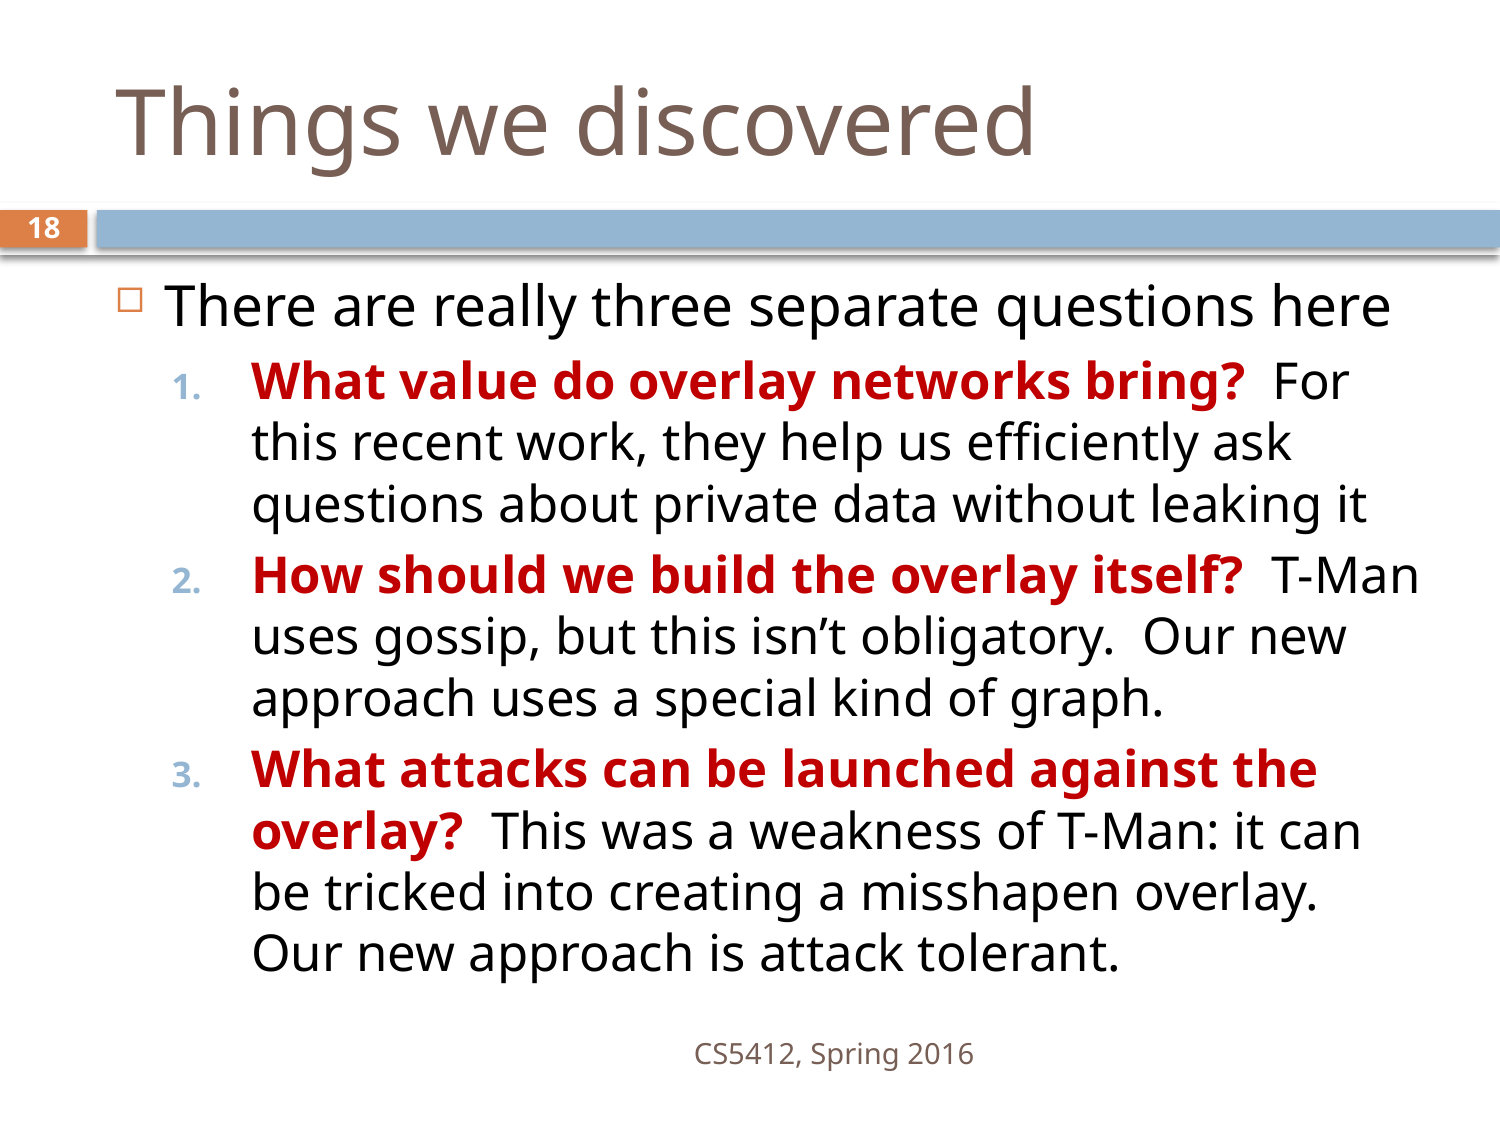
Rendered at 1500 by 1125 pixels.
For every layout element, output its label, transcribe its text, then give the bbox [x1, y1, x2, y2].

footer CS5412, Spring 2016 [99, 1024, 990, 1085]
list There are really three separate questions here What value do overlay networks bring? For this recent work, they help us efficiently ask questions about private data without leaking it How should we build the overlay itself? T-Man uses gossip, but this isn’t obligatory. Our new approach uses a special kind of graph. What attacks can be launched against the overlay? This was a weakness of T-Man: it can be tricked into creating a misshapen overlay. Our new approach is attack tolerant. [100, 262, 1438, 1000]
title Things we discovered [100, 37, 1438, 200]
slide_number 18 [0, 208, 88, 249]
